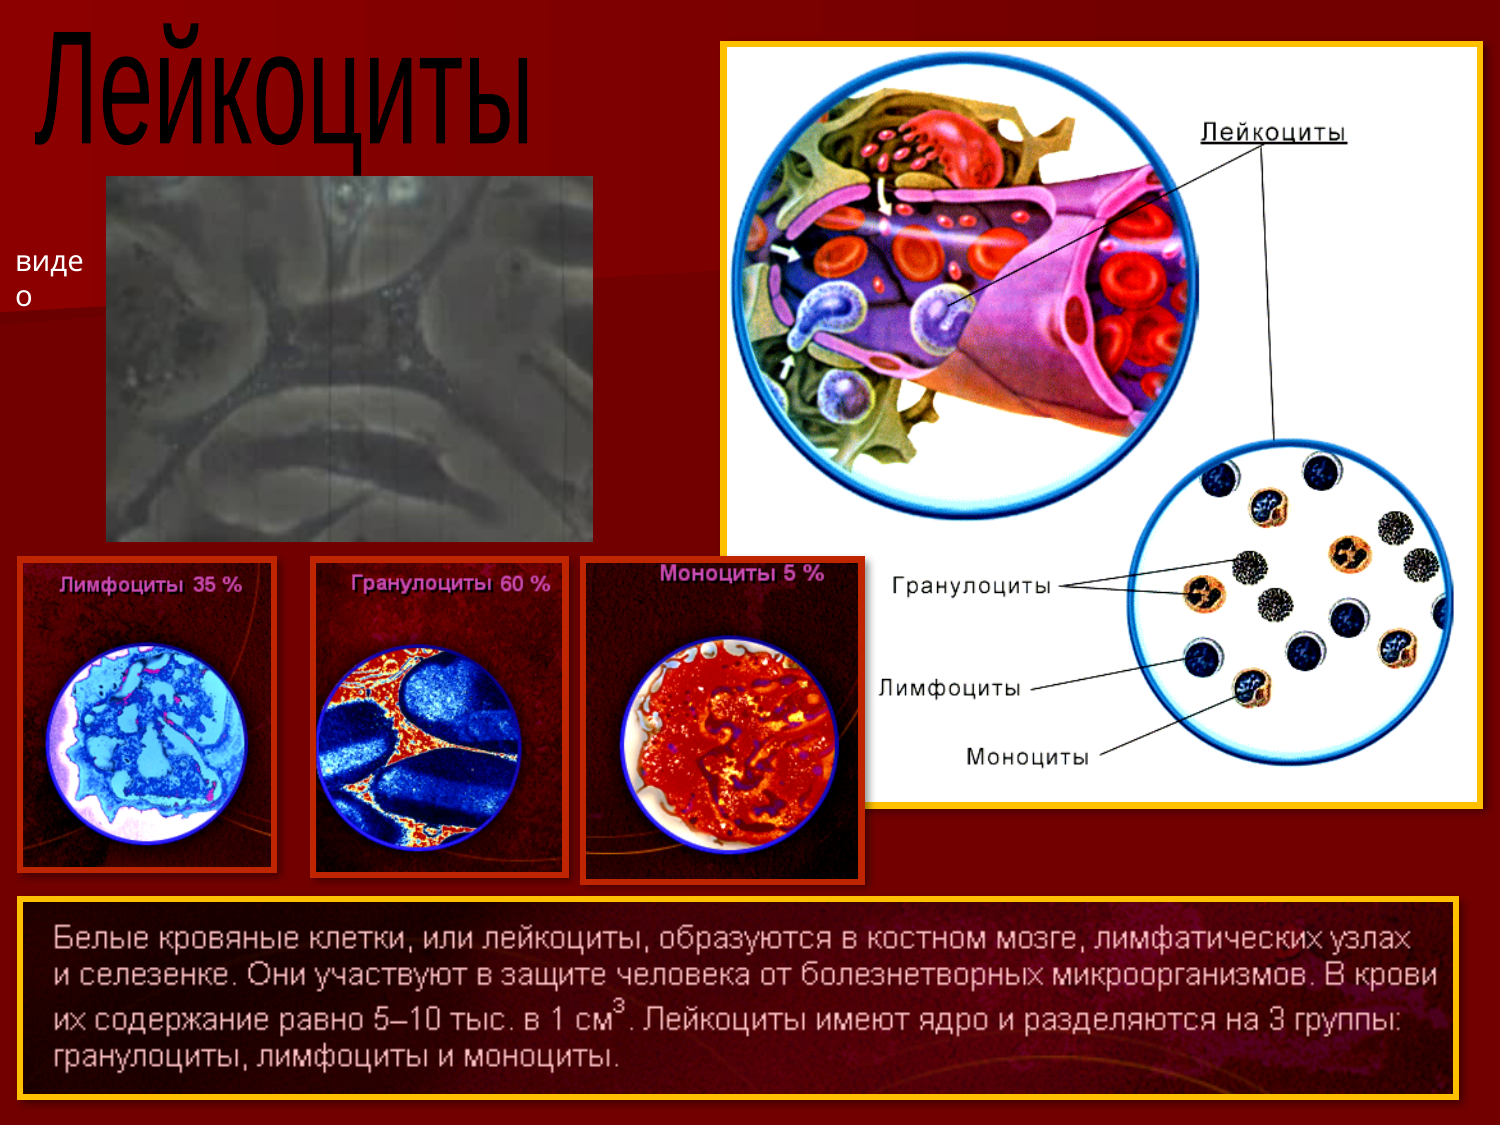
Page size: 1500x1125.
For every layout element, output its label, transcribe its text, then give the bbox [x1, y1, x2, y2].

picture [23, 562, 272, 868]
list видео [0, 234, 100, 293]
picture [316, 562, 563, 873]
picture [585, 46, 1478, 880]
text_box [105, 175, 594, 543]
picture [23, 902, 1454, 1094]
